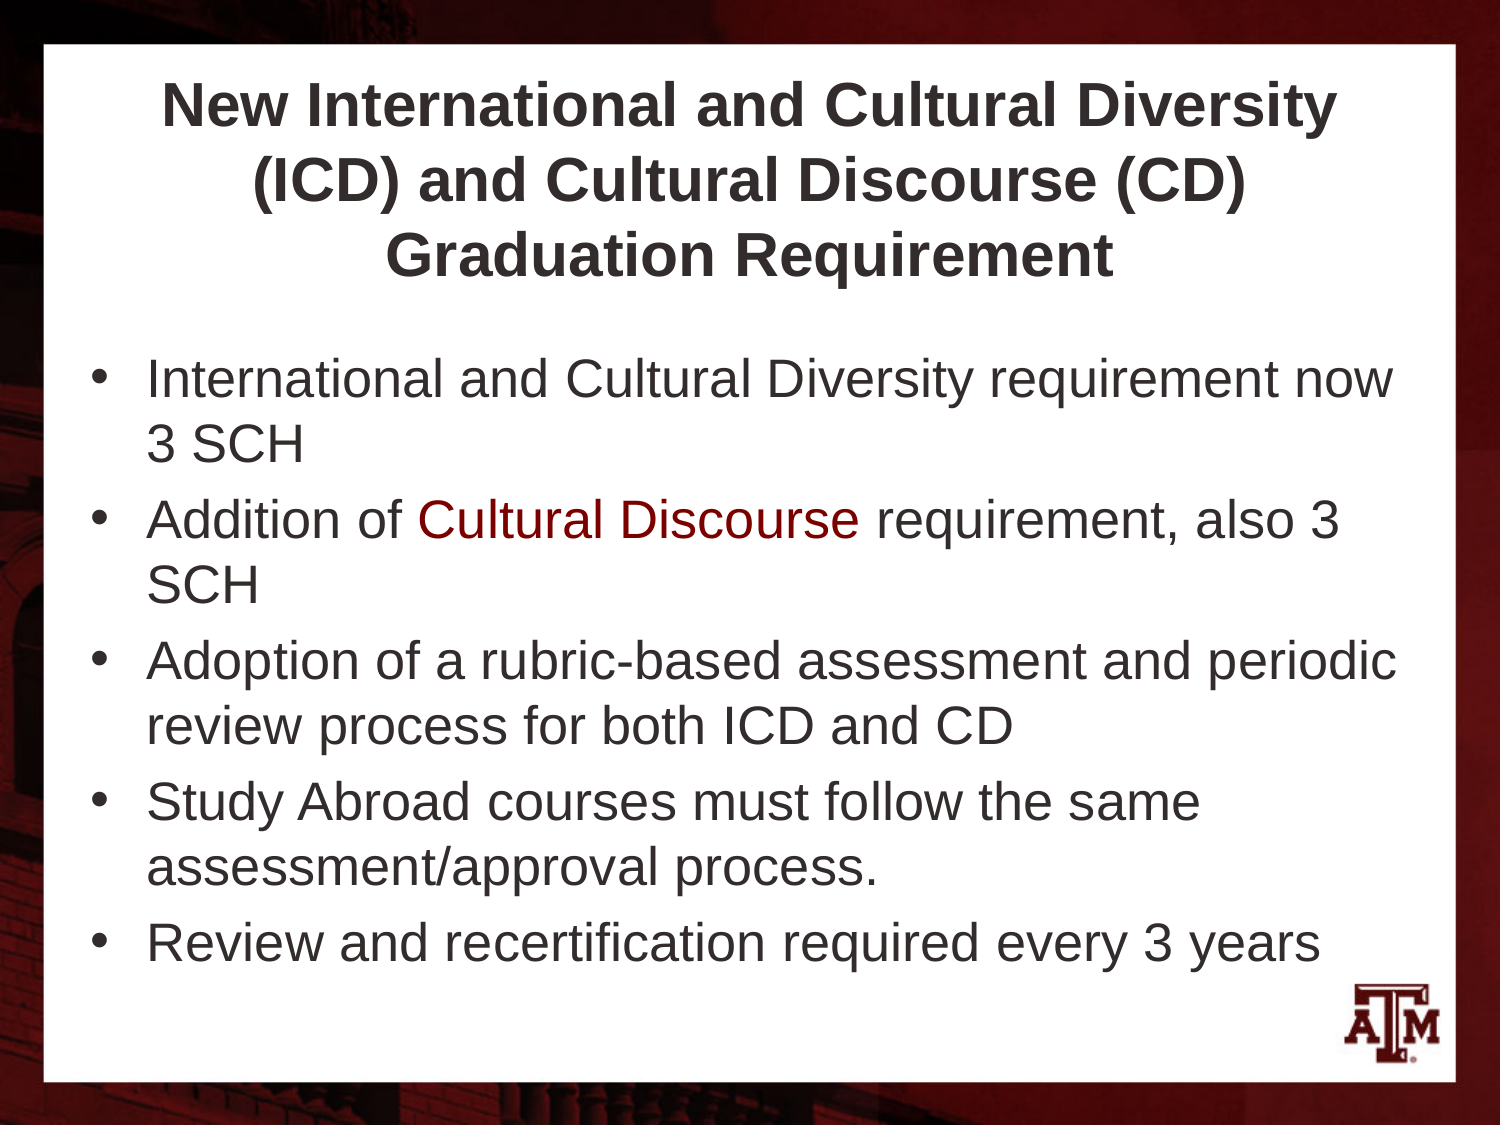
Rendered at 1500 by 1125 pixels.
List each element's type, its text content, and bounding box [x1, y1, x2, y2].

picture [0, 0, 1500, 1125]
title New International and Cultural Diversity (ICD) and Cultural Discourse (CD) Graduation Requirement [75, 54, 1425, 335]
list International and Cultural Diversity requirement now 3 SCH Addition of Cultural Discourse requirement, also 3 SCH Adoption of a rubric-based assessment and periodic review process for both ICD and CD Study Abroad courses must follow the same assessment/approval process. Review and recertification required every 3 years [75, 335, 1425, 981]
